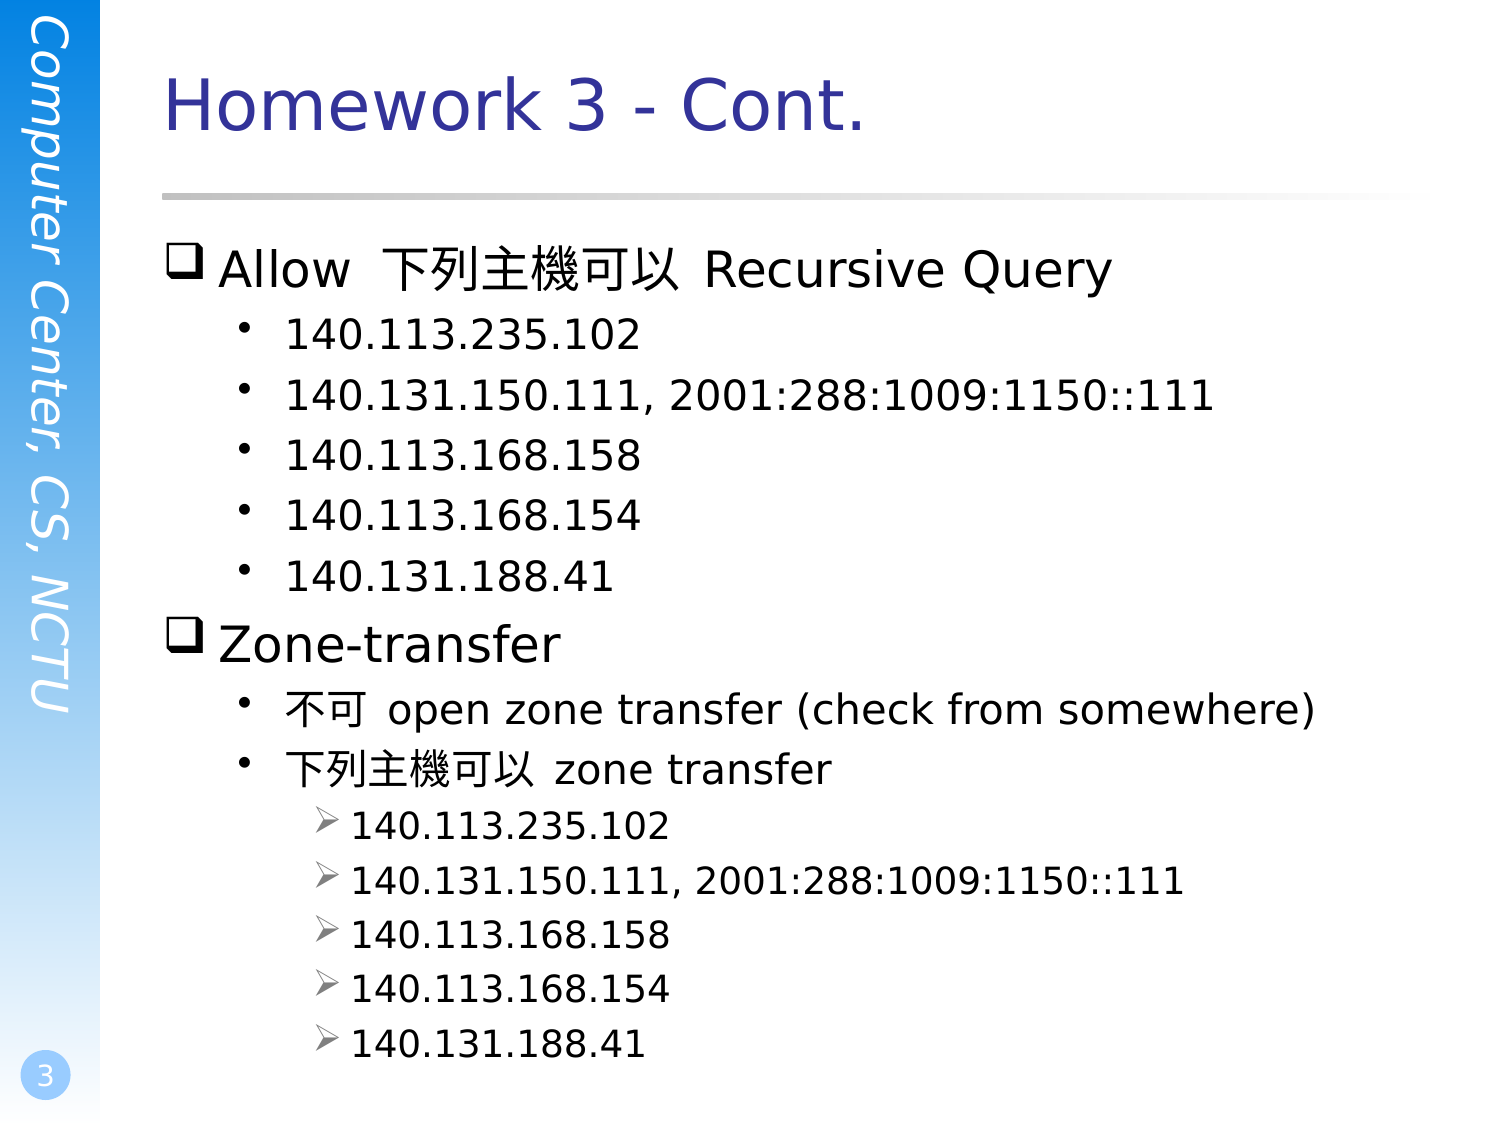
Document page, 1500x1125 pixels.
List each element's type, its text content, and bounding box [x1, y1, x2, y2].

list Allow 下列主機可以 Recursive Query 140.113.235.102 140.131.150.111, 2001:288:1009:1150::111 140.113.168.158 140.113.168.154 140.131.188.41 Zone-transfer 不可 open zone transfer (check from somewhere) 下列主機可以 zone transfer 140.113.235.102 140.131.150.111, 2001:288:1009:1150::111 140.113.168.158 140.113.168.154 140.131.188.41 [162, 237, 1438, 1000]
title Homework 3 - Cont. [162, 18, 1438, 185]
